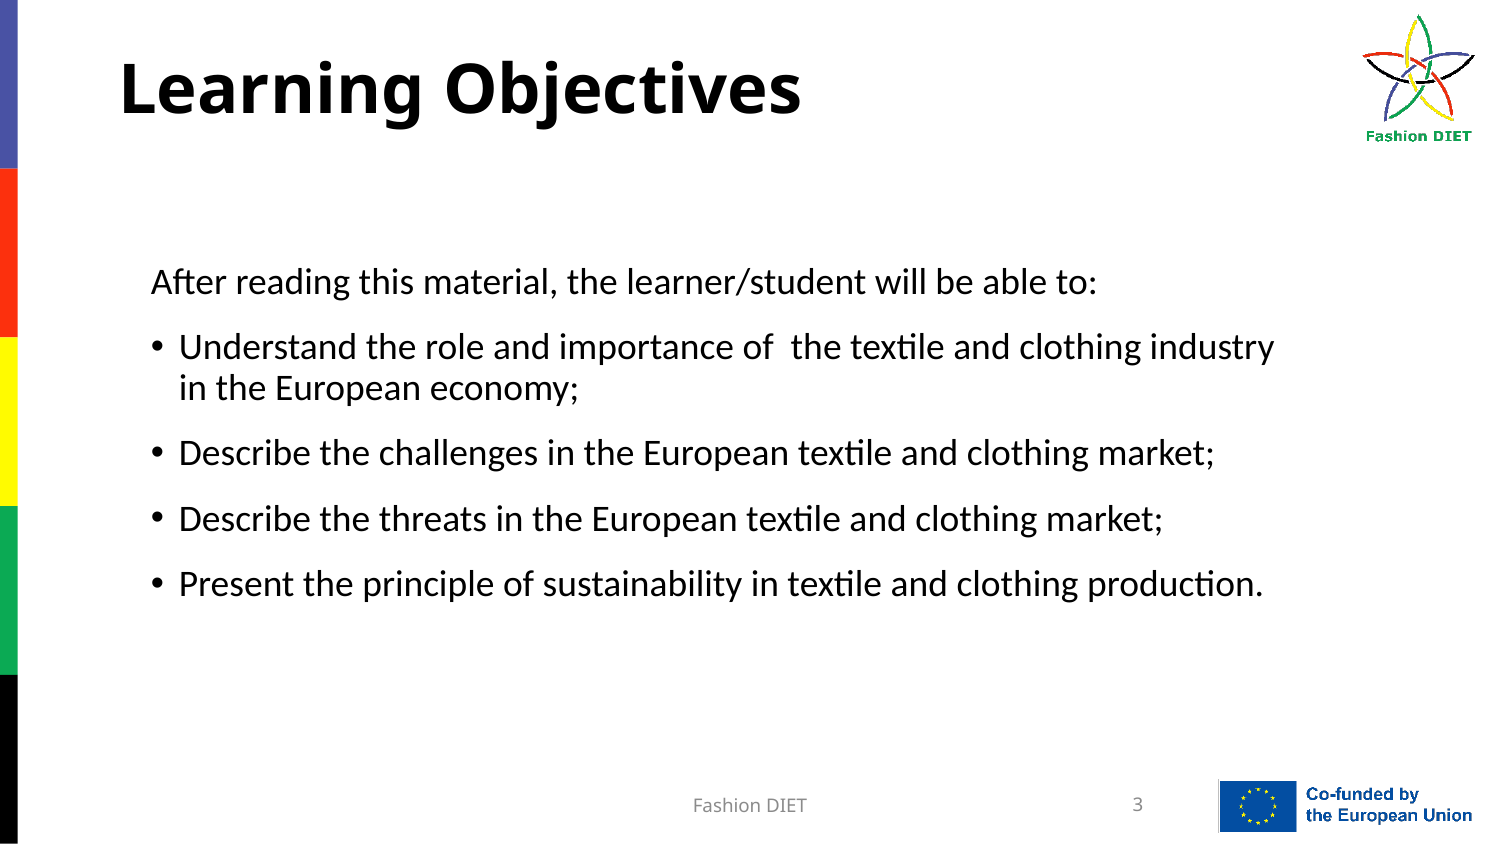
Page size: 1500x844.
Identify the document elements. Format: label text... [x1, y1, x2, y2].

picture [1216, 777, 1491, 835]
title Learning Objectives [103, 45, 1397, 139]
picture [1358, 14, 1480, 151]
list After reading this material, the learner/student will be able to: Understand the role and importance of the textile and clothing industry in the European economy; Describe the challenges in the European textile and clothing market; Describe the threats in the European textile and clothing market; Present the principle of sustainability in textile and clothing production. [135, 254, 1297, 611]
slide_number 3 [820, 783, 1159, 829]
footer Fashion DIET [496, 782, 1004, 828]
